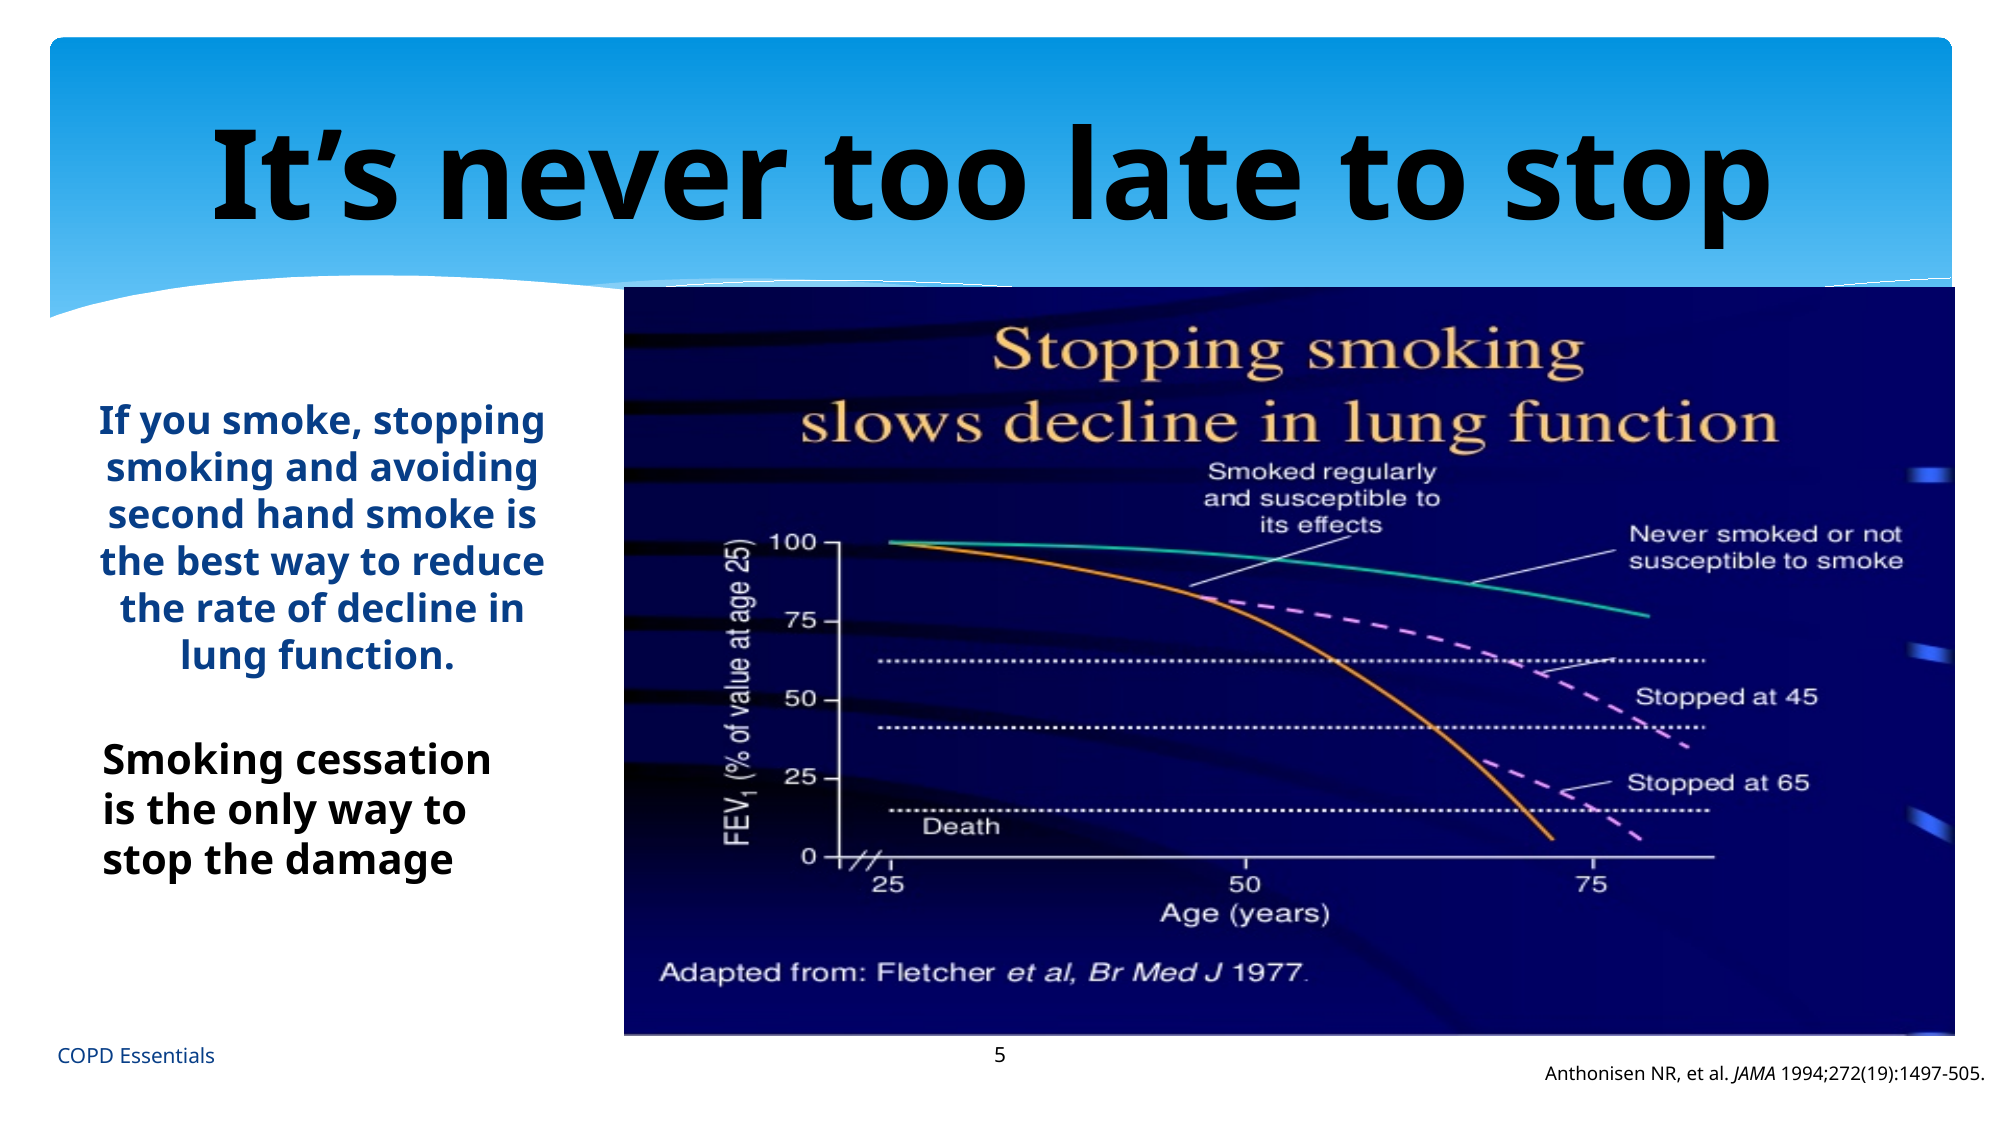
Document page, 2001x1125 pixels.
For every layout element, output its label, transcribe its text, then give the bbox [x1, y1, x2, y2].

text_box Anthonisen NR, et al. JAMA 1994;272(19):1497-505. [385, 1053, 2000, 1092]
list If you smoke, stopping smoking and avoiding second hand smoke is the best way to reduce the rate of decline in lung function. [19, 387, 585, 688]
picture [624, 287, 1955, 1037]
footer COPD Essentials [42, 1025, 871, 1086]
text_box Smoking cessation is the only way to stop the damage [87, 725, 538, 890]
title It’s never too late to stop [87, 109, 1901, 231]
